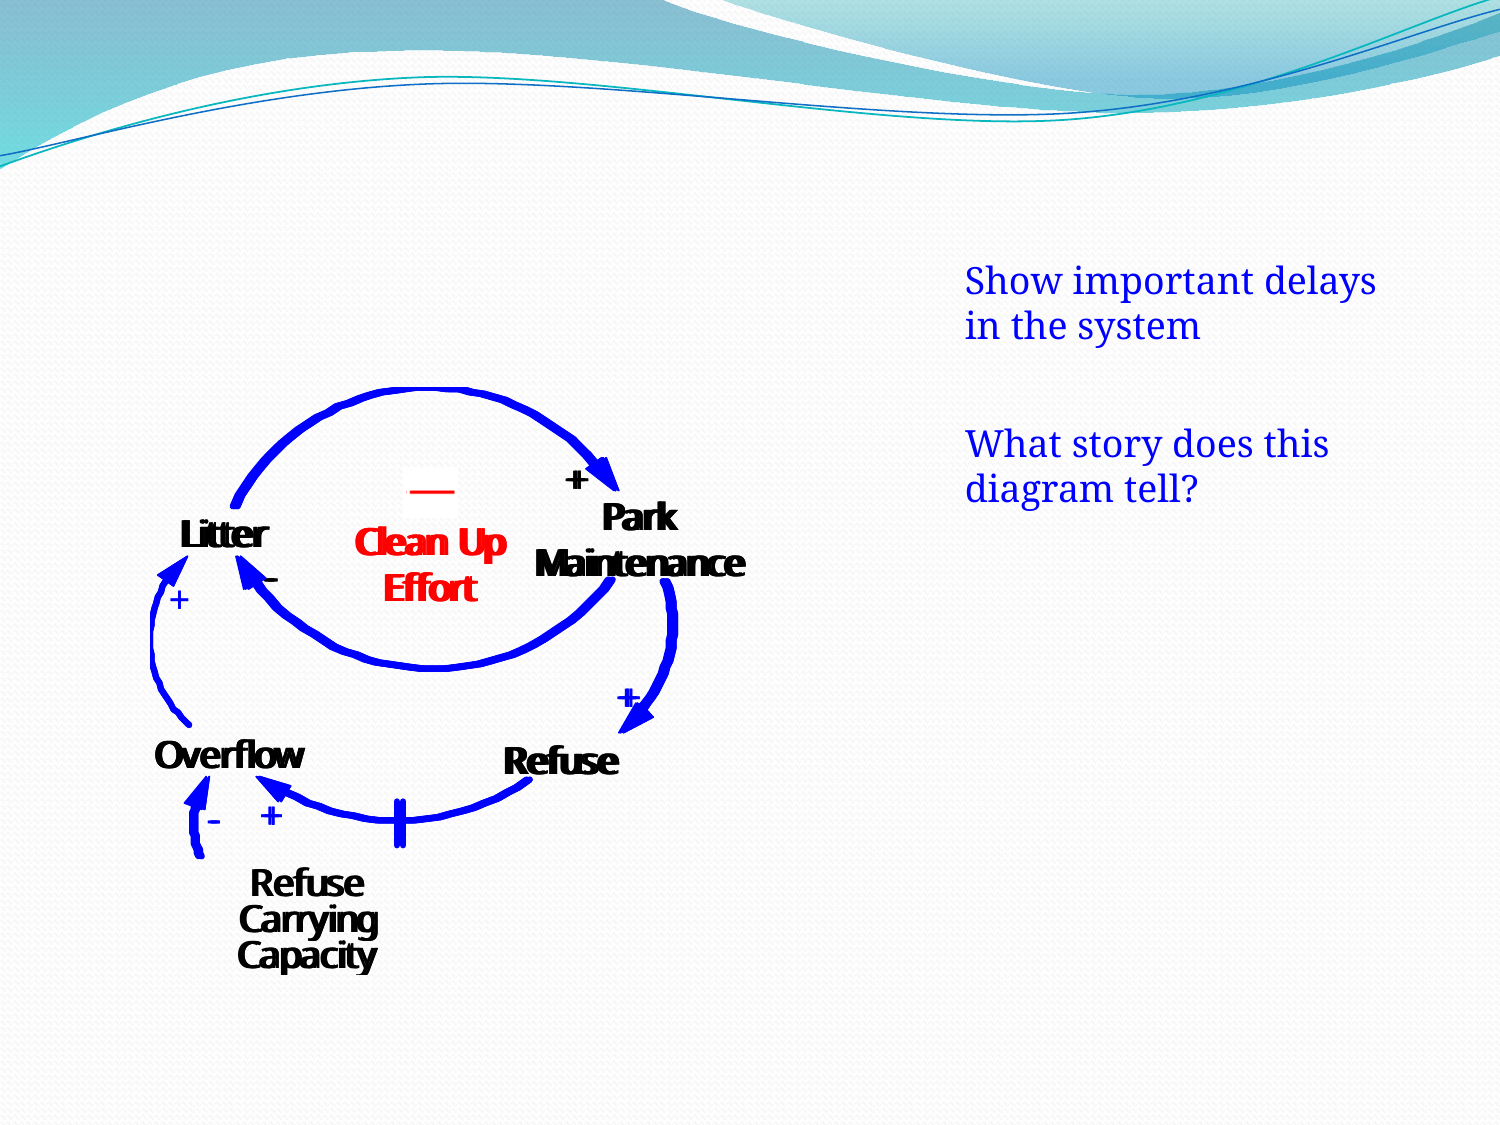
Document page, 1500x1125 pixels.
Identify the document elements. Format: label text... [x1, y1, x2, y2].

text_box Show important delays in the system [949, 249, 1413, 355]
picture [149, 387, 754, 976]
text_box What story does this diagram tell? [949, 412, 1413, 518]
